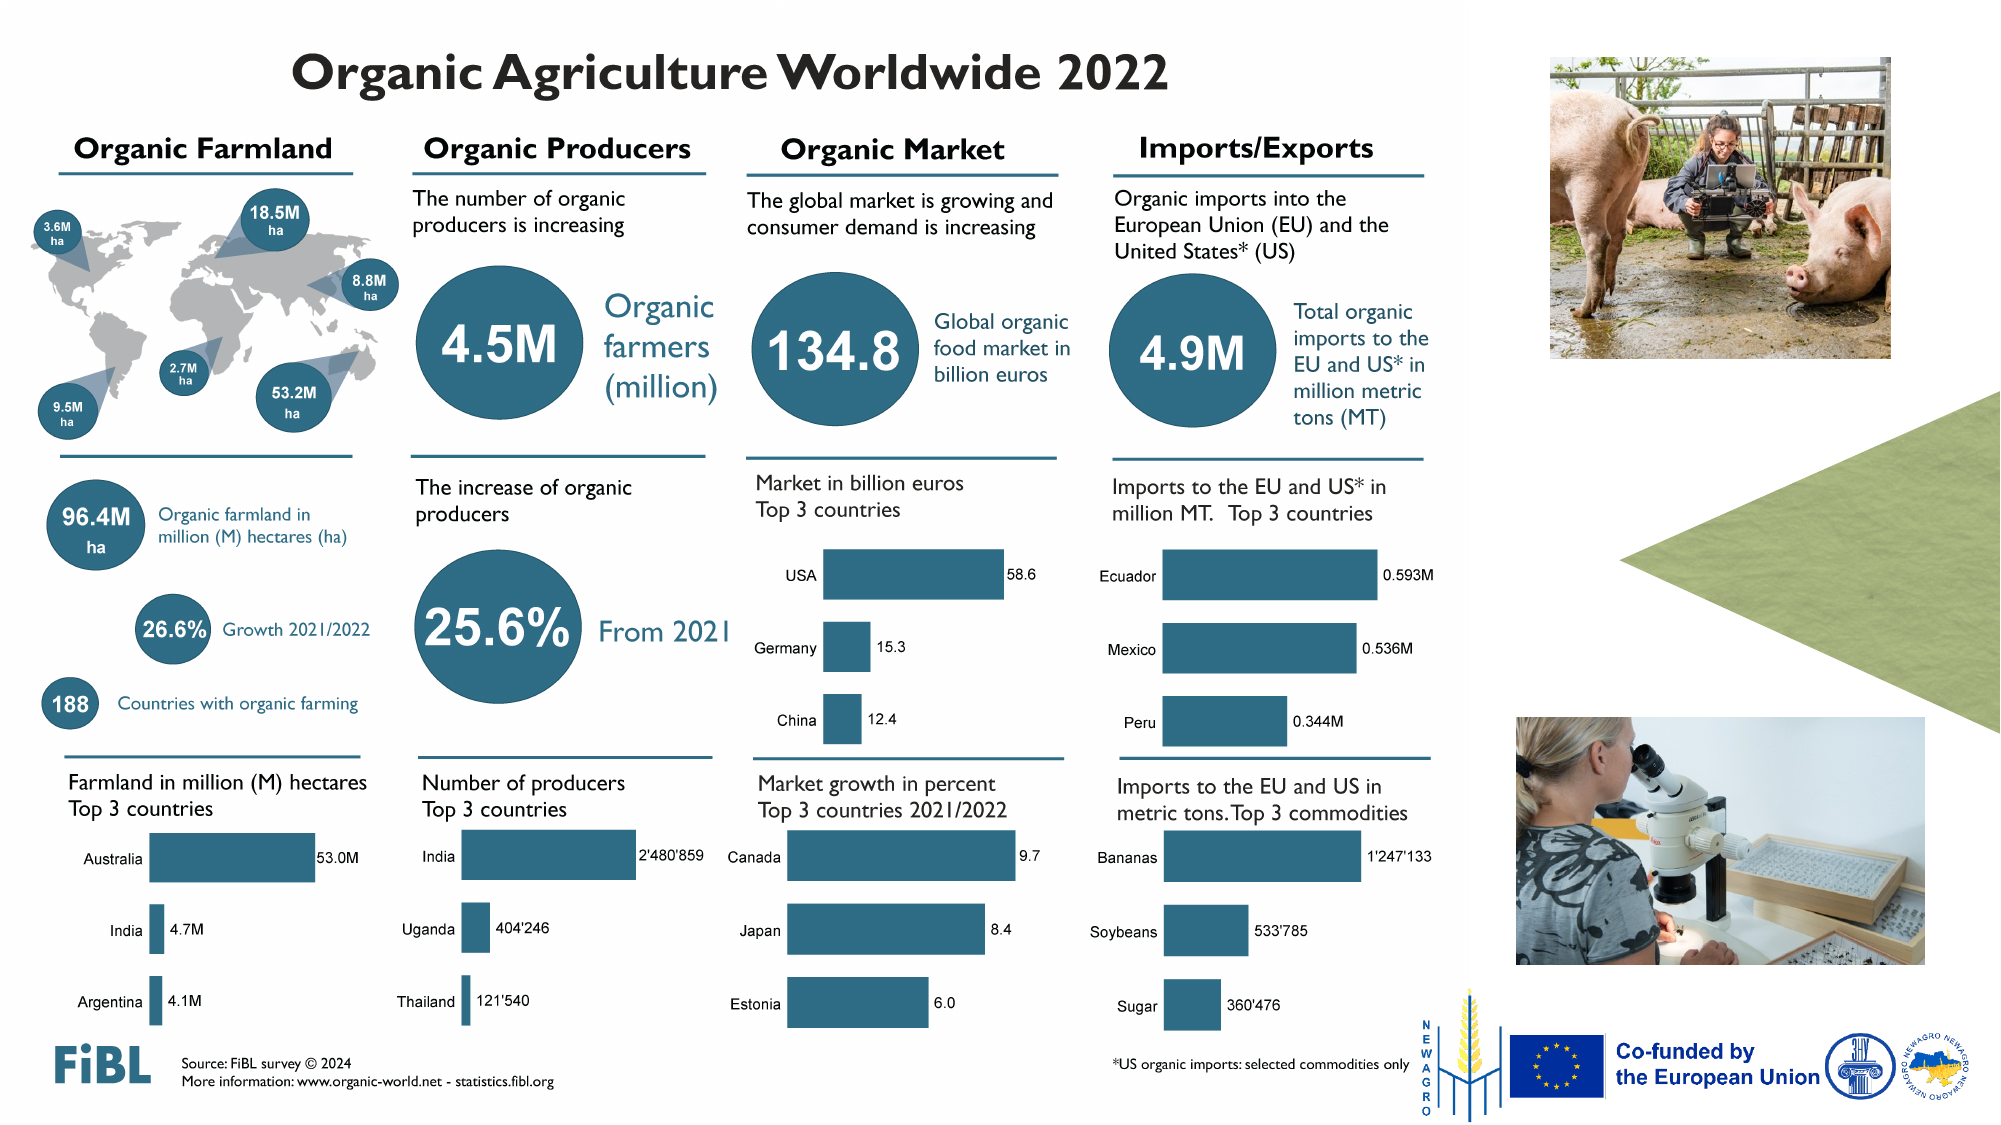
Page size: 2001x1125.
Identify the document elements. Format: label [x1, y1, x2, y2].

picture [1516, 717, 1925, 965]
list [0, 1, 1469, 1125]
text_box [1616, 390, 2000, 735]
picture [1550, 57, 1891, 359]
picture [1417, 984, 1973, 1125]
